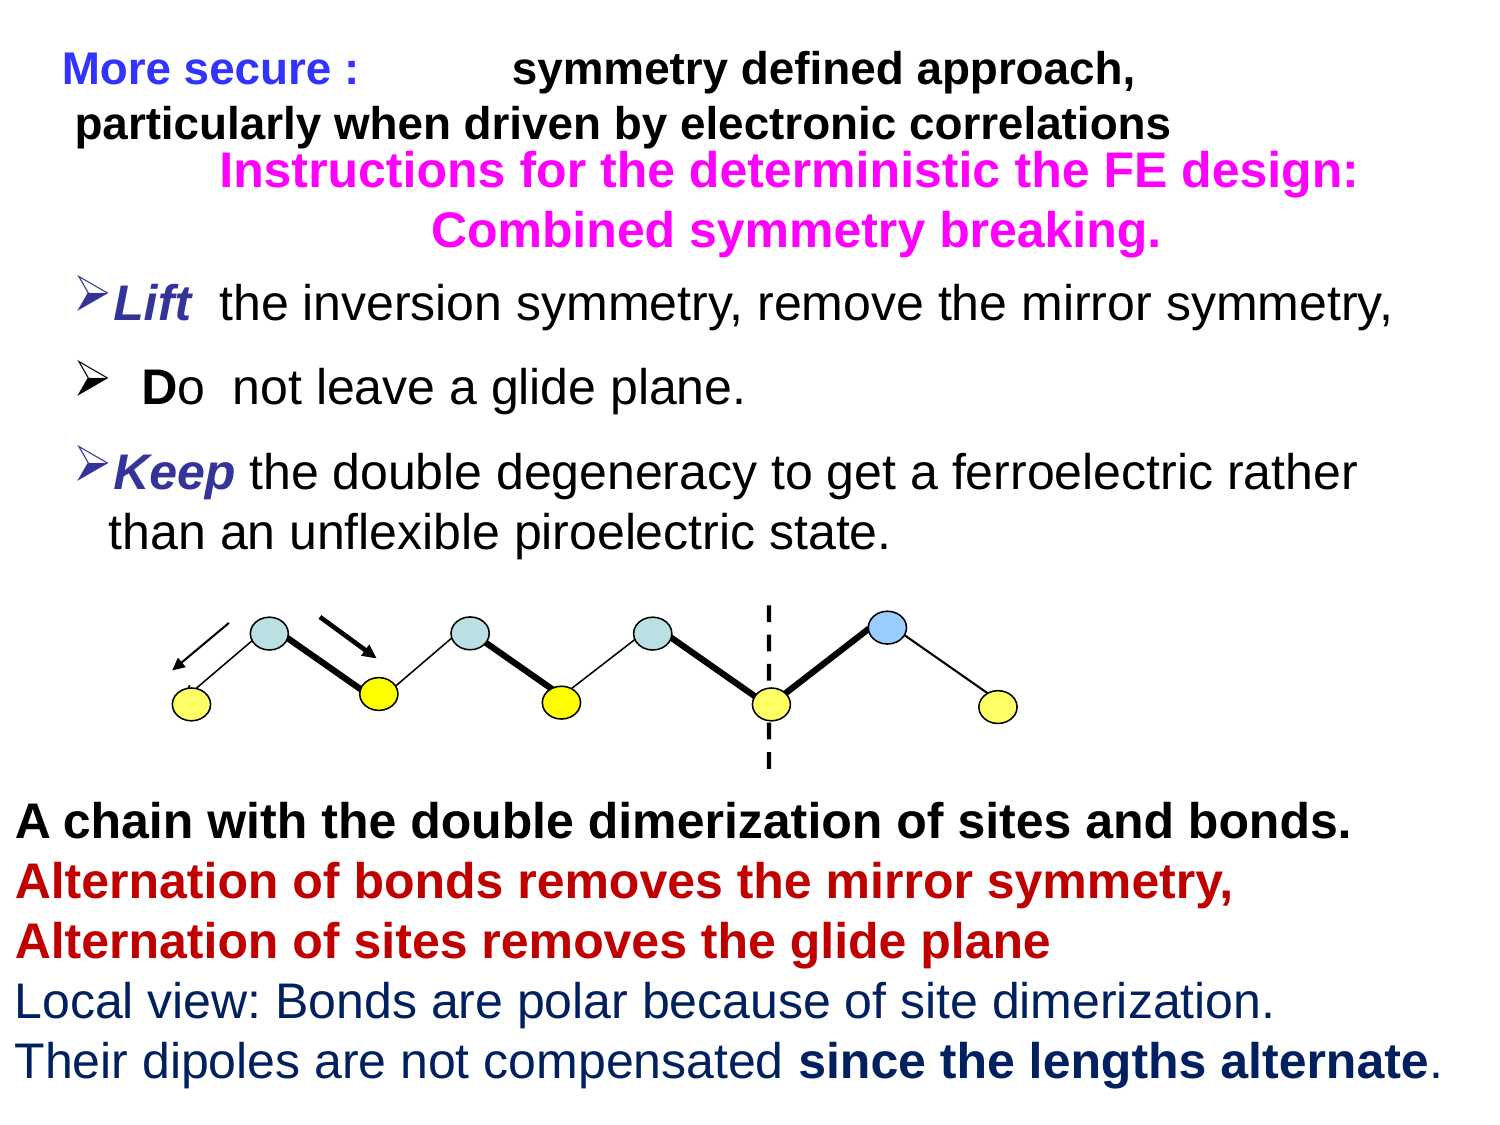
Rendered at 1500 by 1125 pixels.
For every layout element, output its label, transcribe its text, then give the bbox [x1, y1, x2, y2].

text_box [0, 120, 1500, 1100]
text_box More secure : symmetry defined approach, particularly when driven by electronic correlations [47, 30, 1447, 119]
